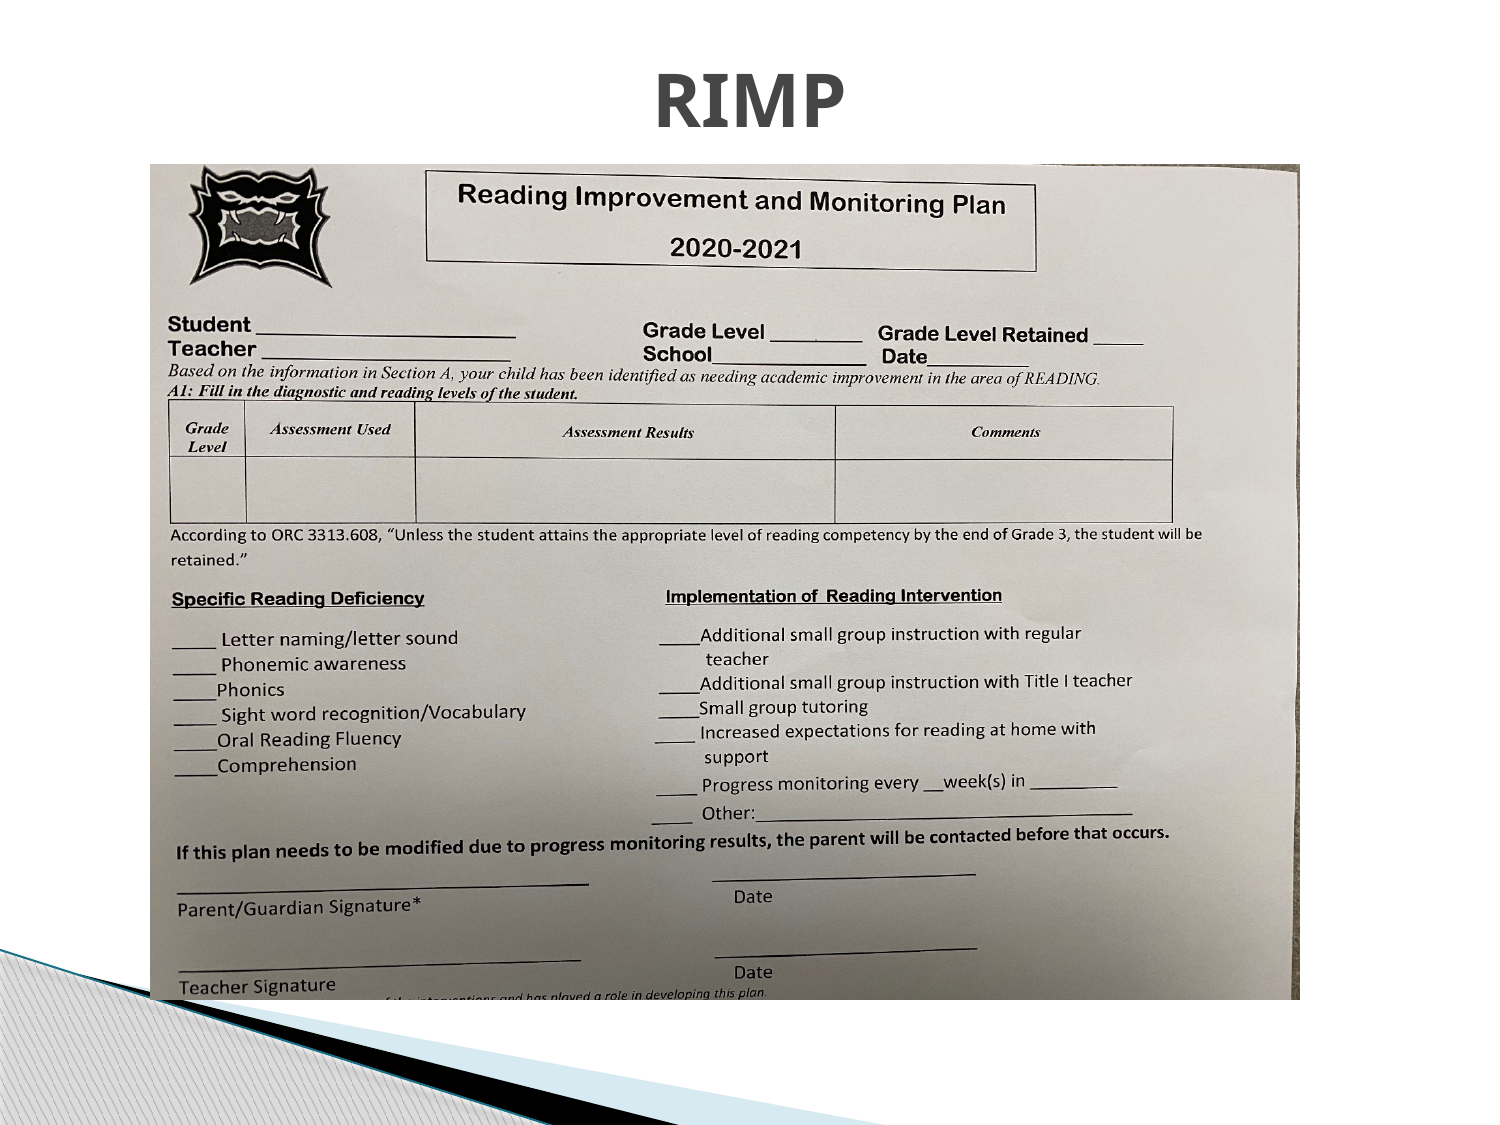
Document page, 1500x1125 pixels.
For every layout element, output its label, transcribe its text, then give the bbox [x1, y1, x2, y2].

title RIMP [75, 45, 1425, 150]
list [149, 163, 1301, 1001]
